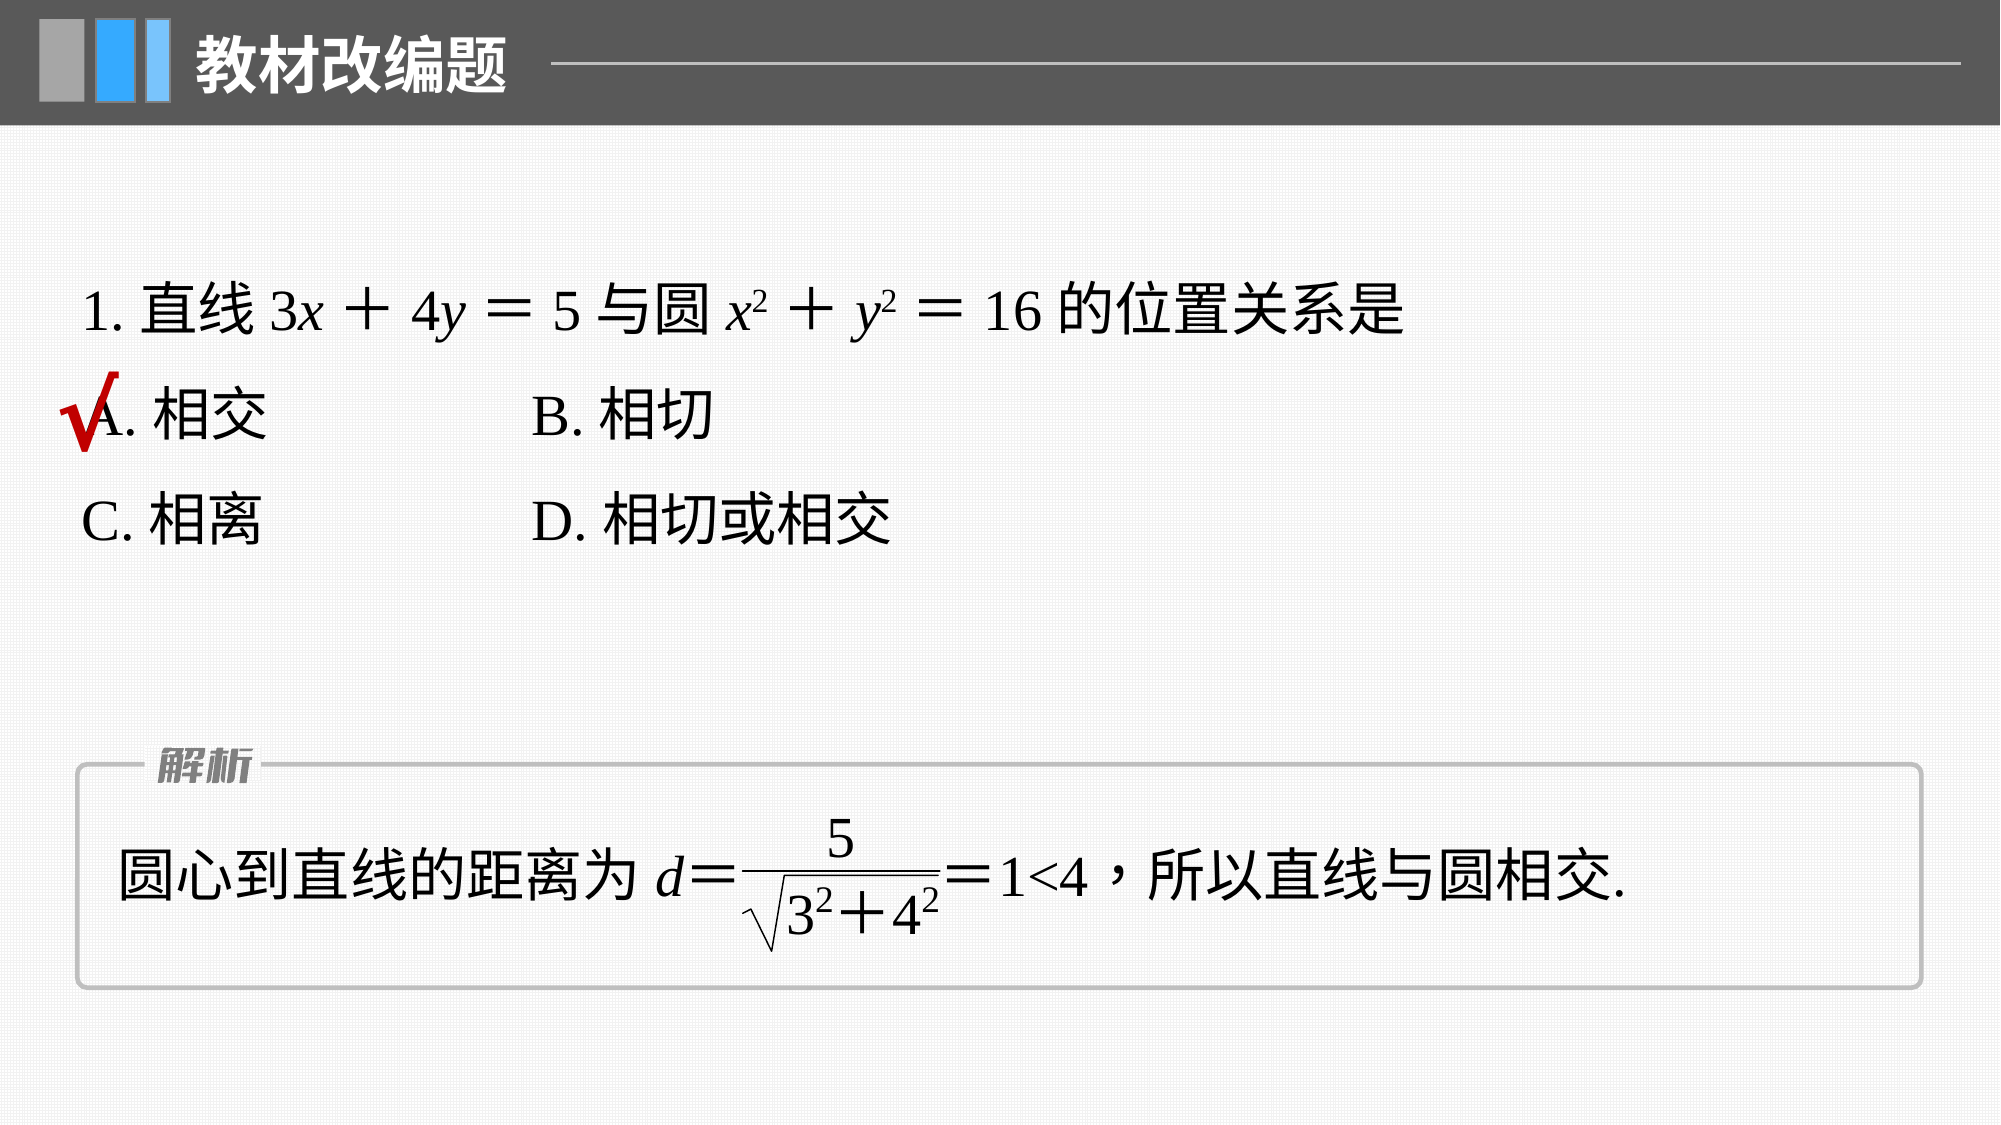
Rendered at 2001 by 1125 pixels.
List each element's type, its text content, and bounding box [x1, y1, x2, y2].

text_box √ [41, 349, 166, 477]
text_box 1.直线3x＋4y＝5与圆x2＋y2＝16的位置关系是 A.相交 B.相切 C.相离 D.相切或相交 [66, 229, 1934, 560]
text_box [77, 745, 1922, 988]
